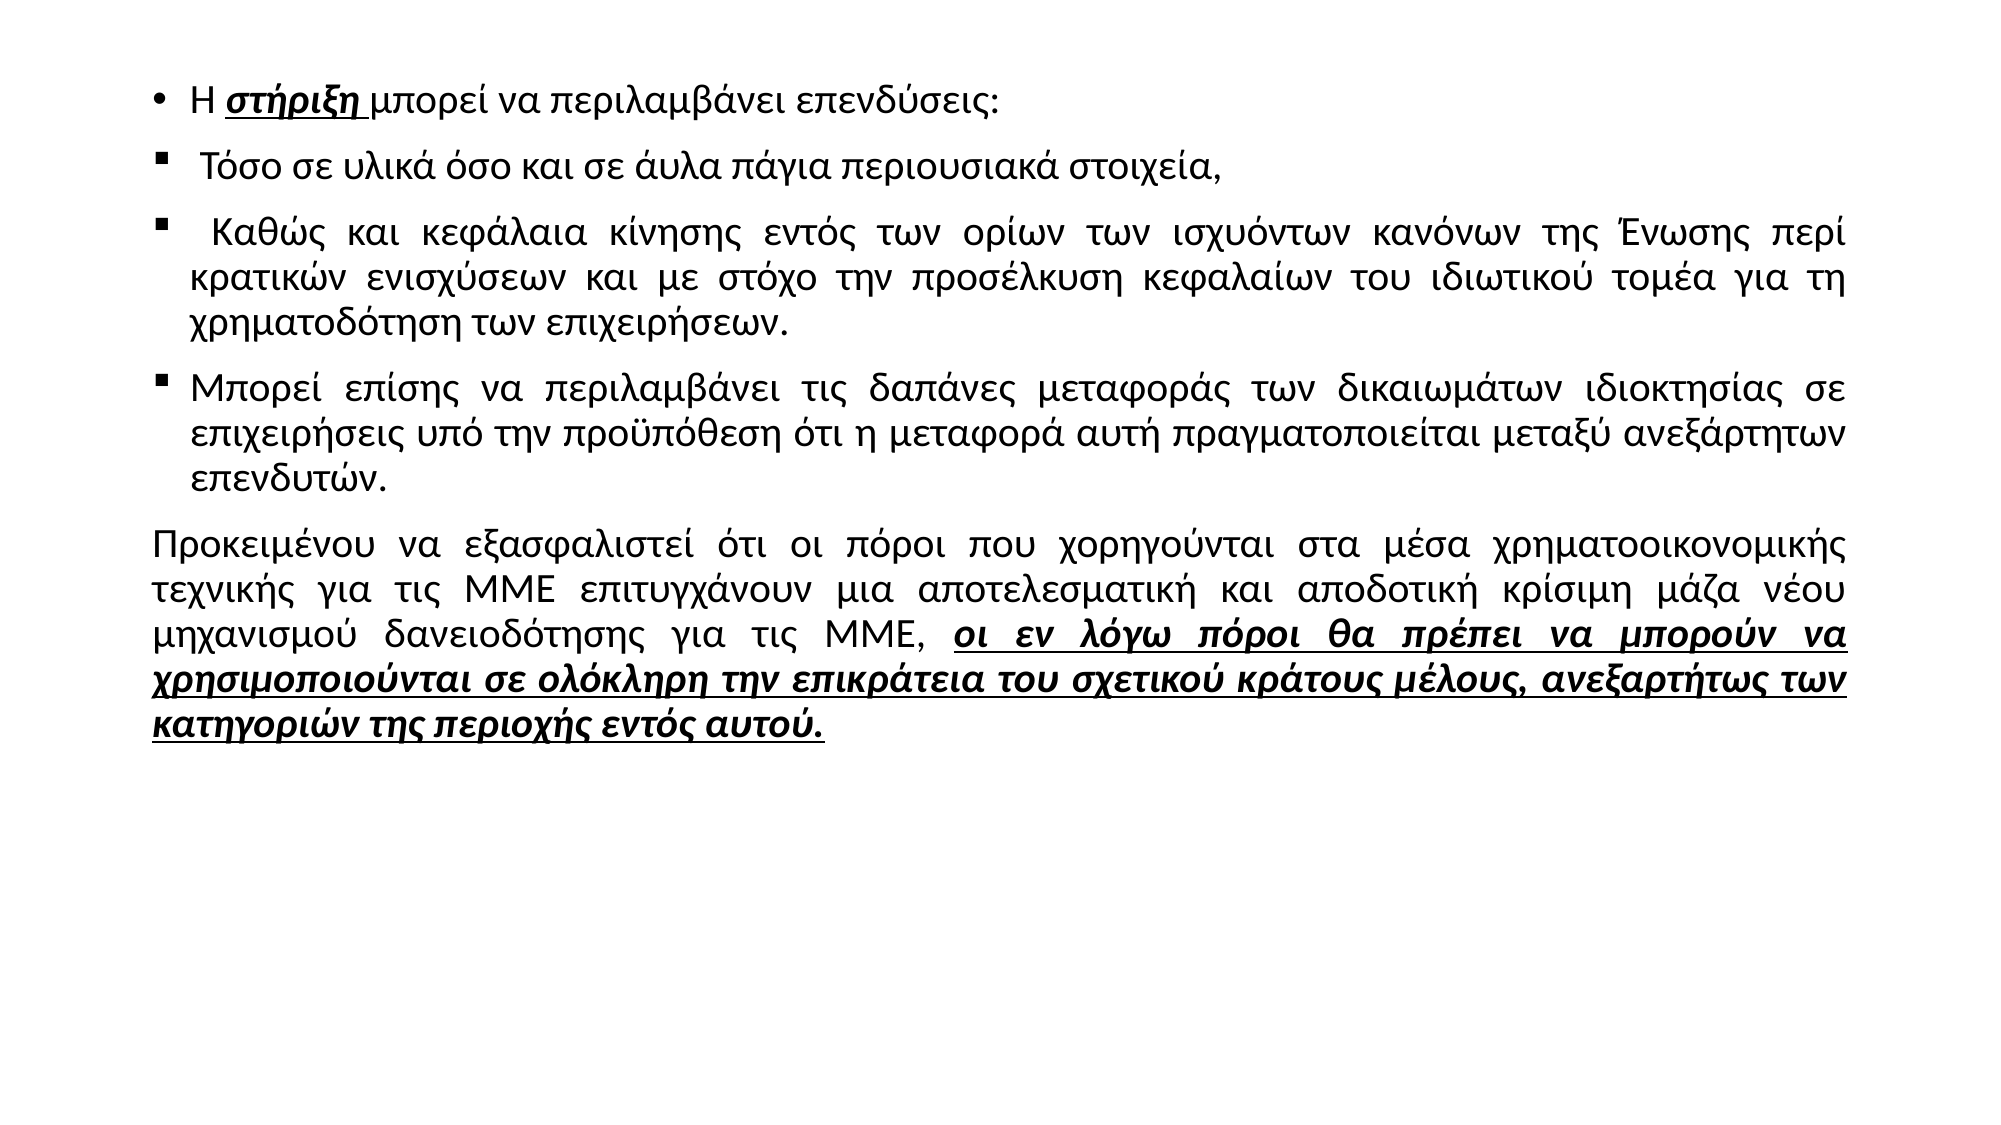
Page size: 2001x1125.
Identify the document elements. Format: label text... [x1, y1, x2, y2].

list Η στήριξη μπορεί να περιλαμβάνει επενδύσεις: Τόσο σε υλικά όσο και σε άυλα πάγια περιουσιακά στοιχεία, Καθώς και κεφάλαια κίνησης εντός των ορίων των ισχυόντων κανόνων της Ένωσης περί κρατικών ενισχύσεων και με στόχο την προσέλκυση κεφαλαίων του ιδιωτικού τομέα για τη χρηματοδότηση των επιχειρήσεων. Μπορεί επίσης να περιλαμβάνει τις δαπάνες μεταφοράς των δικαιωμάτων ιδιοκτησίας σε επιχειρήσεις υπό την προϋπόθεση ότι η μεταφορά αυτή πραγματοποιείται μεταξύ ανεξάρτητων επενδυτών. Προκειμένου να εξασφαλιστεί ότι οι πόροι που χορηγούνται στα μέσα χρηματοοικονομικής τεχνικής για τις ΜΜΕ επιτυγχάνουν μια αποτελεσματική και αποδοτική κρίσιμη μάζα νέου μηχανισμού δανειοδότησης για τις ΜΜΕ, οι εν λόγω πόροι θα πρέπει να μπορούν να χρησιμοποιούνται σε ολόκληρη την επικράτεια του σχετικού κράτους μέλους, ανεξαρτήτως των κατηγοριών της περιοχής εντός αυτού. [137, 70, 1863, 1014]
